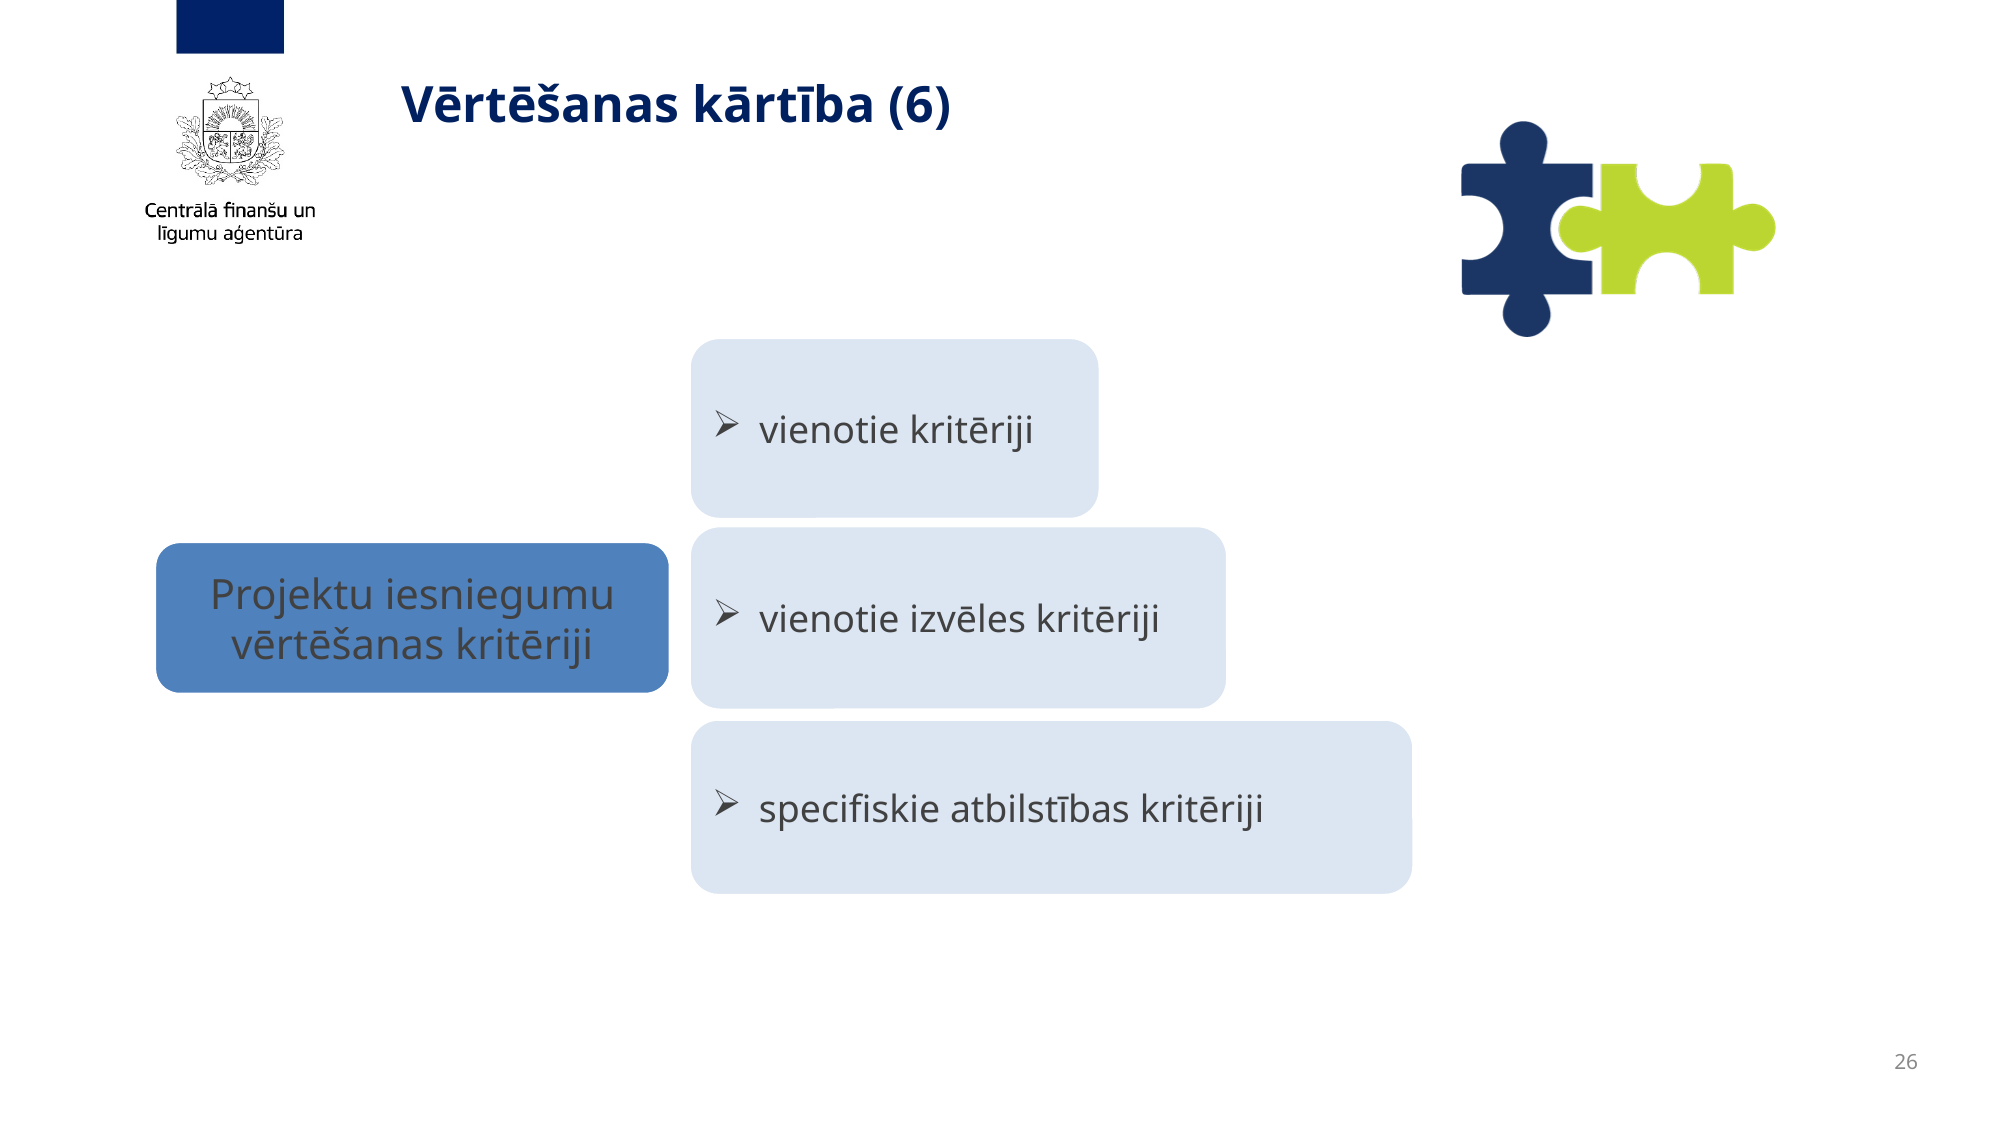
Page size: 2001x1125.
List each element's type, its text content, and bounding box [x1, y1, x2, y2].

picture [1460, 120, 1776, 338]
text_box specifiskie atbilstības kritēriji [686, 716, 1417, 899]
text_box vienotie izvēles kritēriji [686, 523, 1231, 713]
slide_number 26 [1866, 1037, 1934, 1088]
title Vērtēšanas kārtība (6) [386, 65, 1879, 240]
text_box Projektu iesniegumu vērtēšanas kritēriji [151, 538, 673, 697]
picture [92, 0, 368, 276]
text_box vienotie kritēriji [686, 334, 1103, 522]
